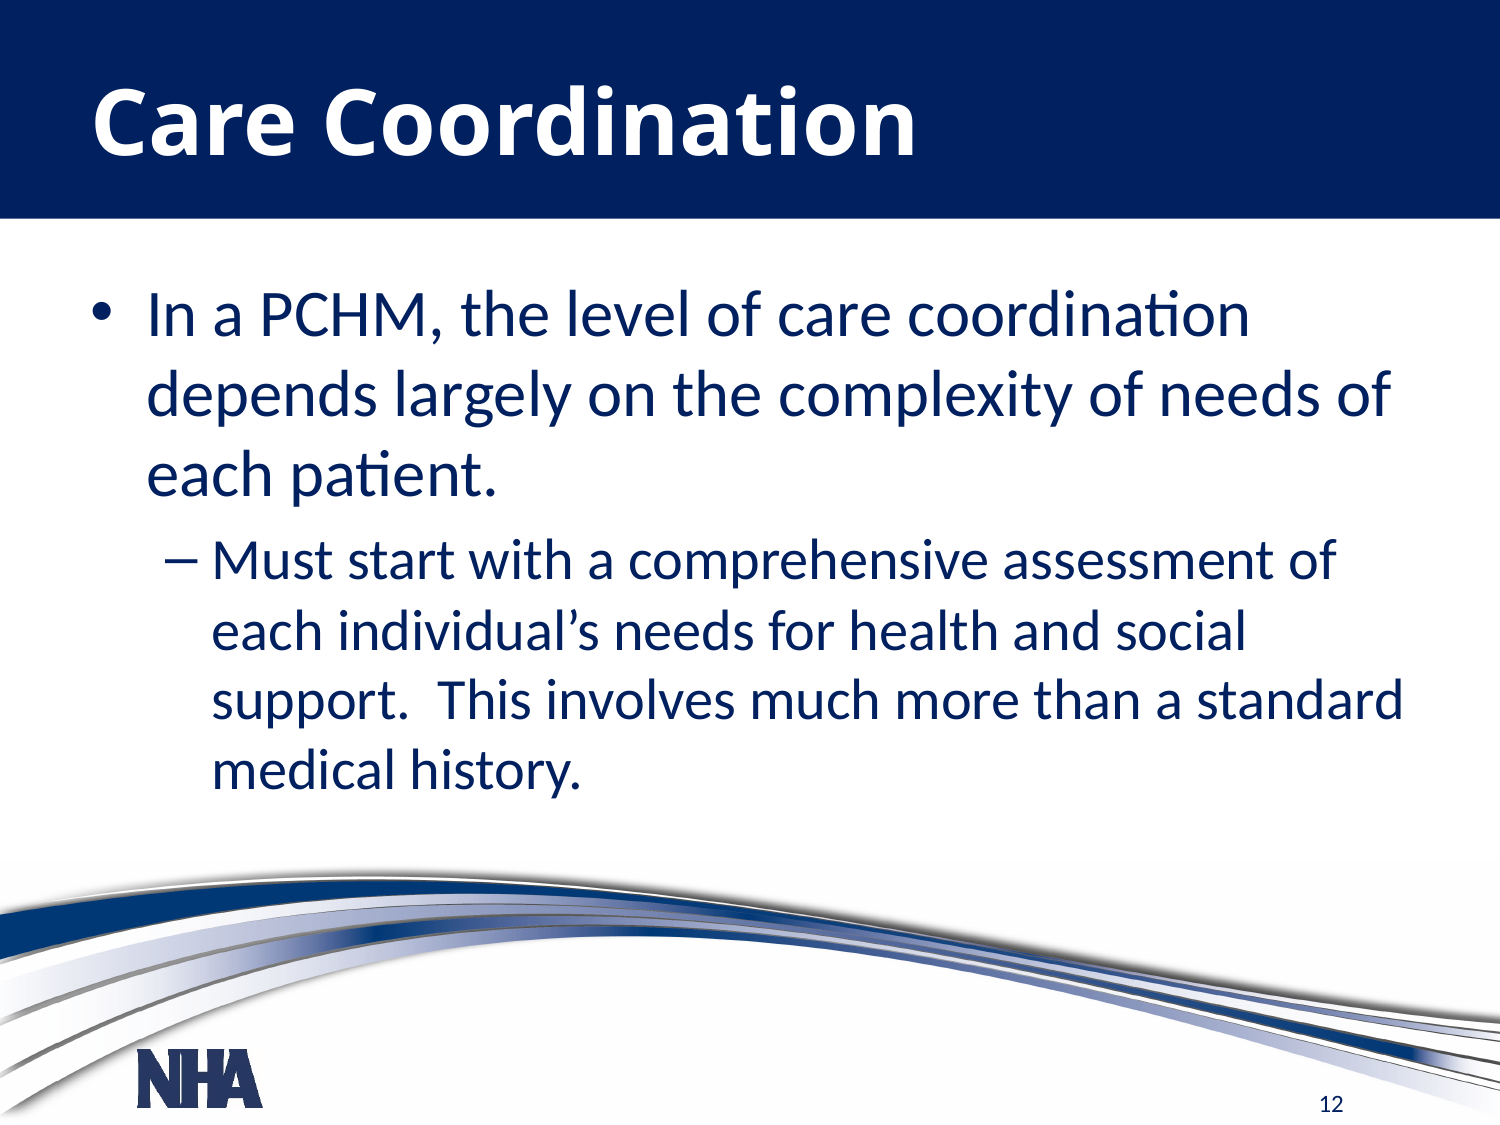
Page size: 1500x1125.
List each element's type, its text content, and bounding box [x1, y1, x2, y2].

title Care Coordination [75, 24, 1425, 213]
list In a PCHM, the level of care coordination depends largely on the complexity of needs of each patient. Must start with a comprehensive assessment of each individual’s needs for health and social support. This involves much more than a standard medical history. [74, 262, 1425, 1005]
picture [0, 862, 1500, 1125]
